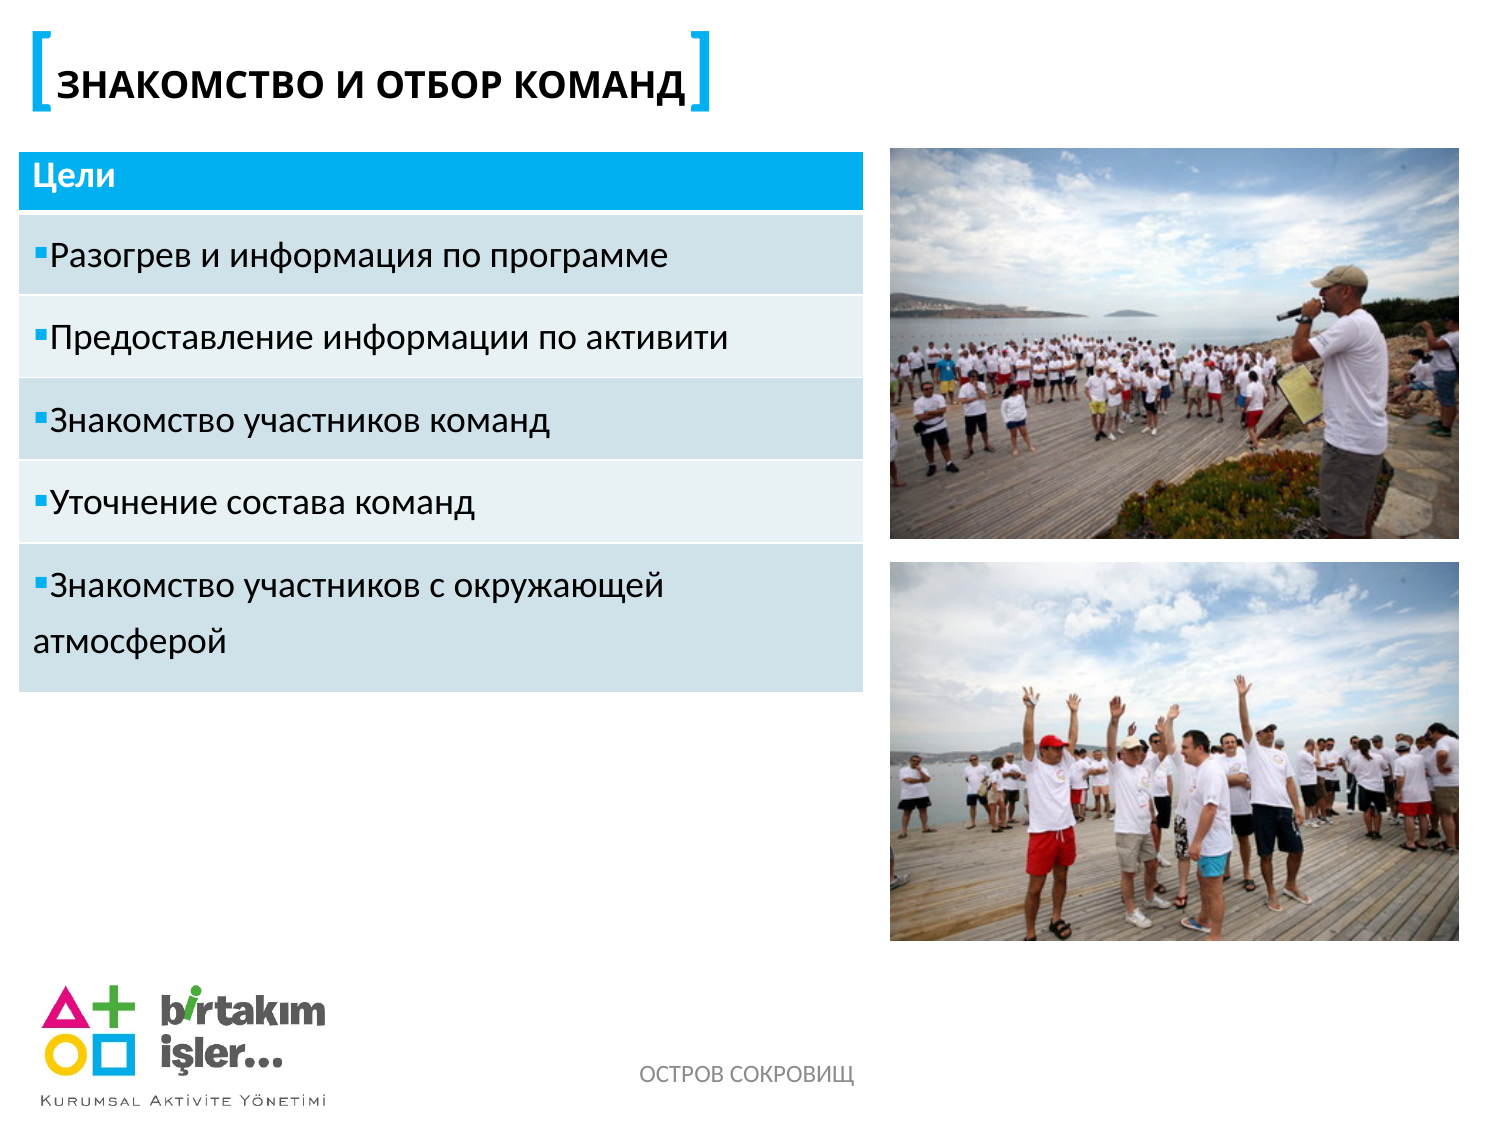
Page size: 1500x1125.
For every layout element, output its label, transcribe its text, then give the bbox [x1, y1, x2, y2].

table_header Цели [19, 152, 863, 210]
text_box [ЗНАКОМСТВО И ОТБОР КОМАНД] [11, 0, 731, 125]
picture [41, 985, 326, 1107]
table_cell Уточнение состава команд [19, 461, 863, 542]
table_cell Предоставление информации по активити [19, 296, 863, 377]
footer ОСТРОВ СОКРОВИЩ [512, 1042, 988, 1103]
table_cell Знакомство участников команд [19, 378, 863, 459]
picture [890, 148, 1459, 540]
picture [890, 562, 1459, 941]
table_cell Разогрев и информация по программе [19, 215, 863, 294]
table_cell Знакомство участников с окружающей атмосферой [19, 544, 863, 692]
